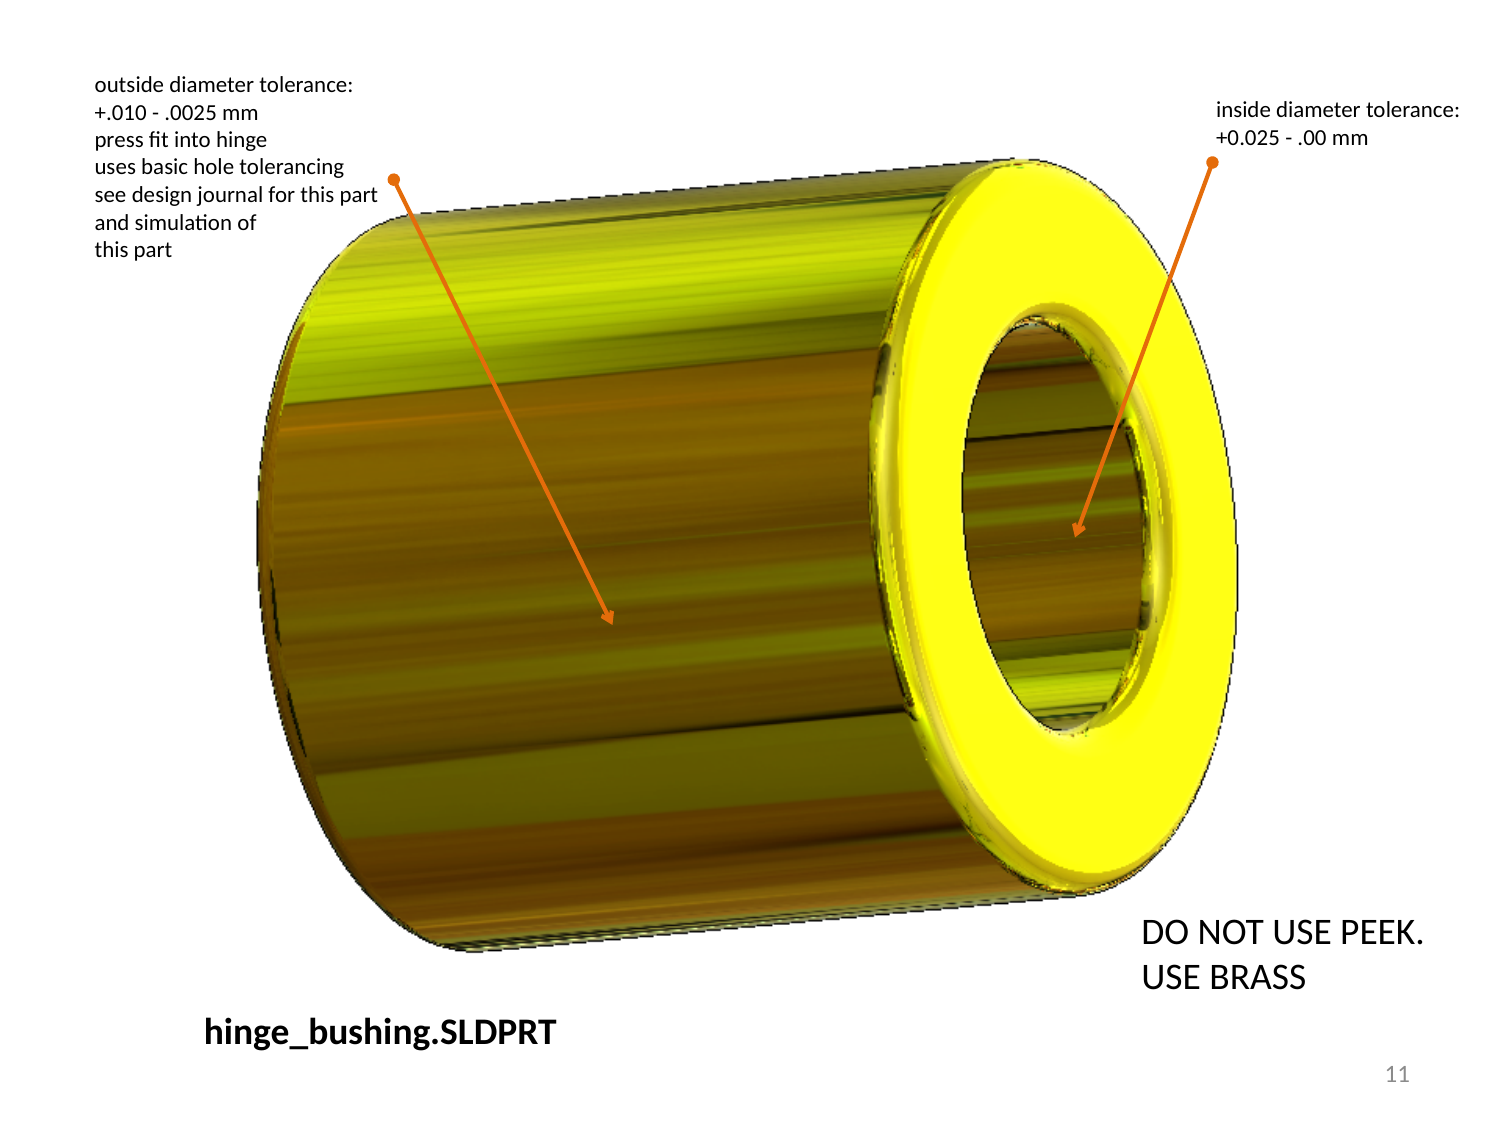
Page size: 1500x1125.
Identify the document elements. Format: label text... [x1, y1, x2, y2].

text_box outside diameter tolerance: +.010 - .0025 mm press fit into hinge uses basic hole tolerancing see design journal for this part and simulation of this part [79, 62, 394, 297]
text_box inside diameter tolerance: +0.025 - .00 mm [1201, 87, 1476, 158]
slide_number 11 [1074, 1042, 1425, 1103]
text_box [398, 180, 613, 626]
text_box DO NOT USE PEEK. USE BRASS [1126, 899, 1441, 1005]
picture [237, 139, 1262, 986]
text_box hinge_bushing.SLDPRT [189, 999, 572, 1060]
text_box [955, 280, 1332, 419]
